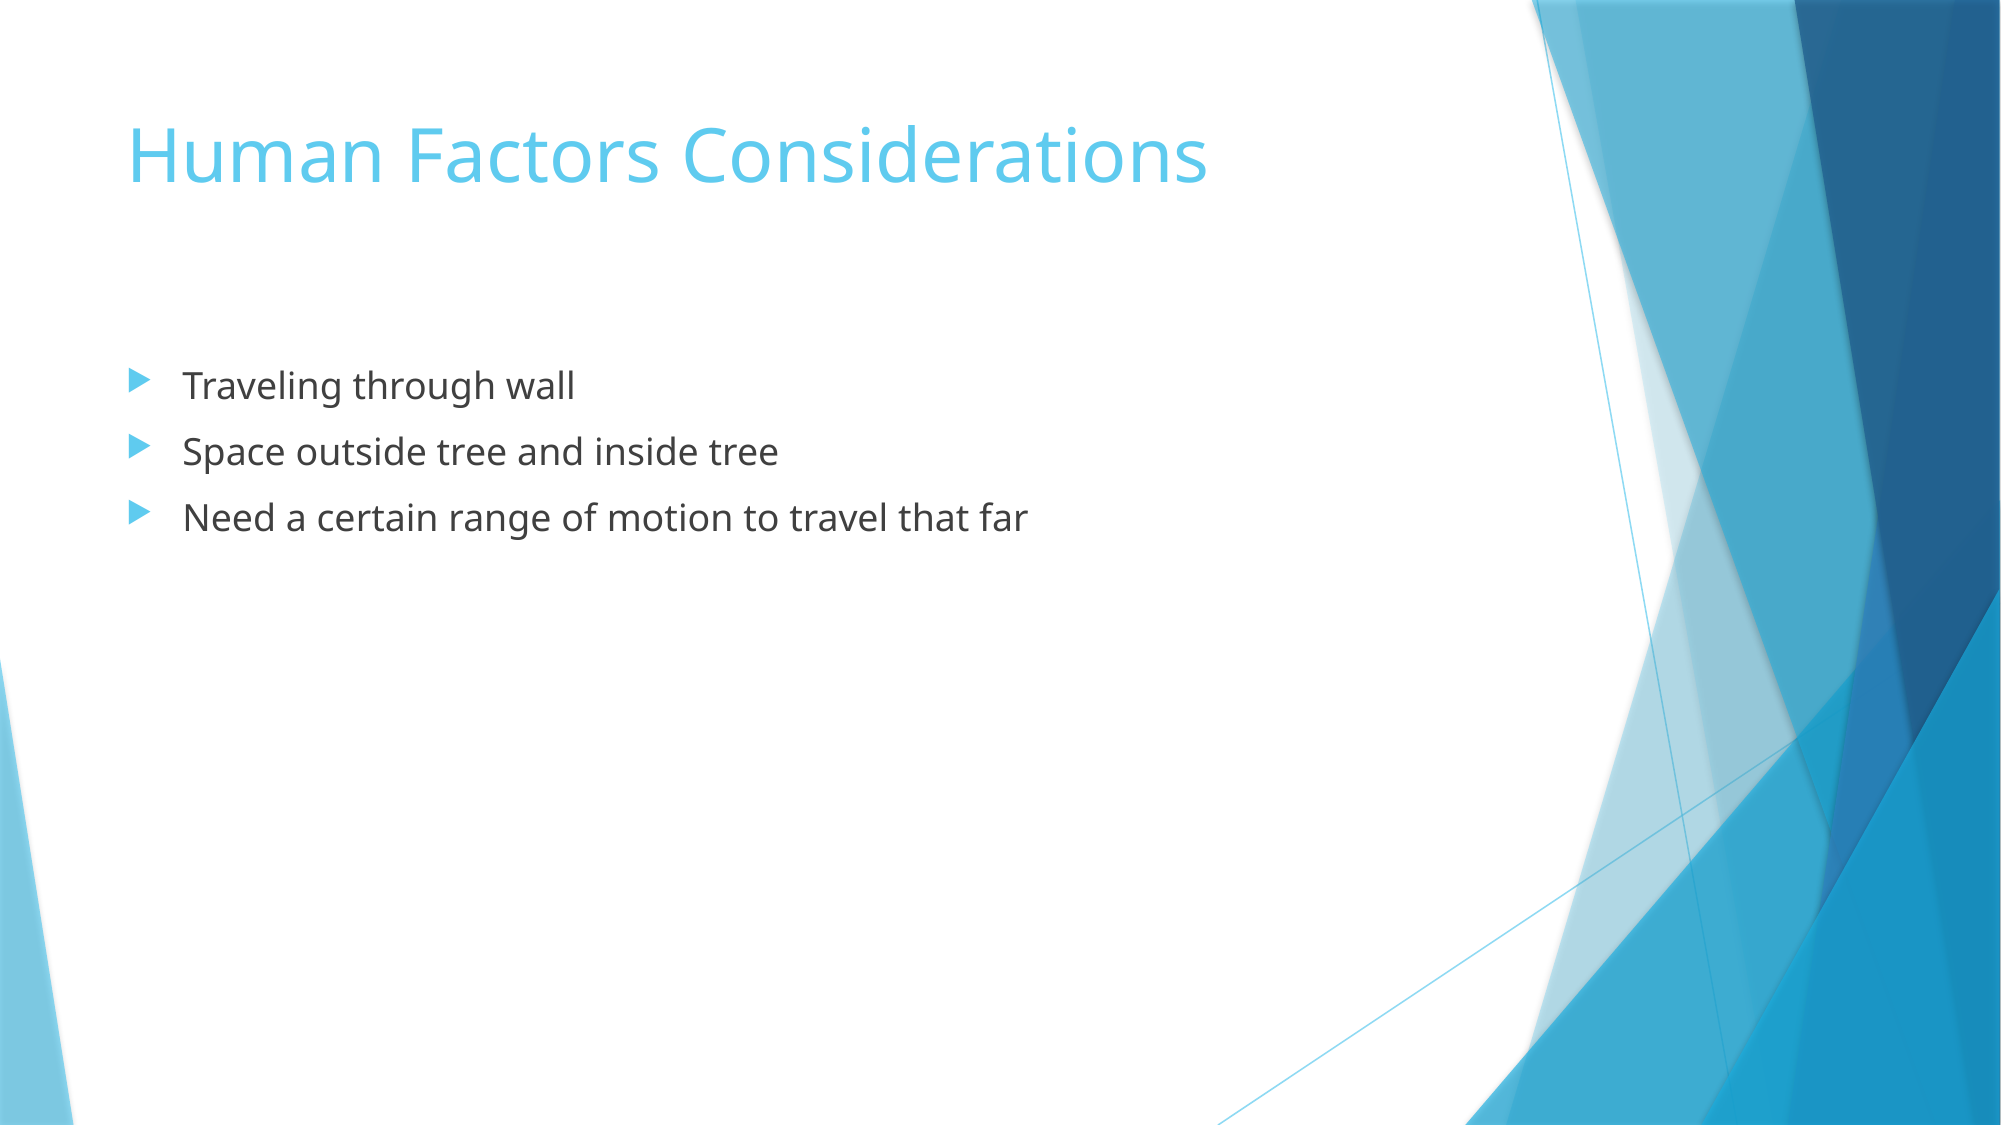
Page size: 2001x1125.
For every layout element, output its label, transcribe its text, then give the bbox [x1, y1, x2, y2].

title Human Factors Considerations [111, 99, 1522, 317]
list Traveling through wall Space outside tree and inside tree Need a certain range of motion to travel that far [111, 354, 1522, 992]
